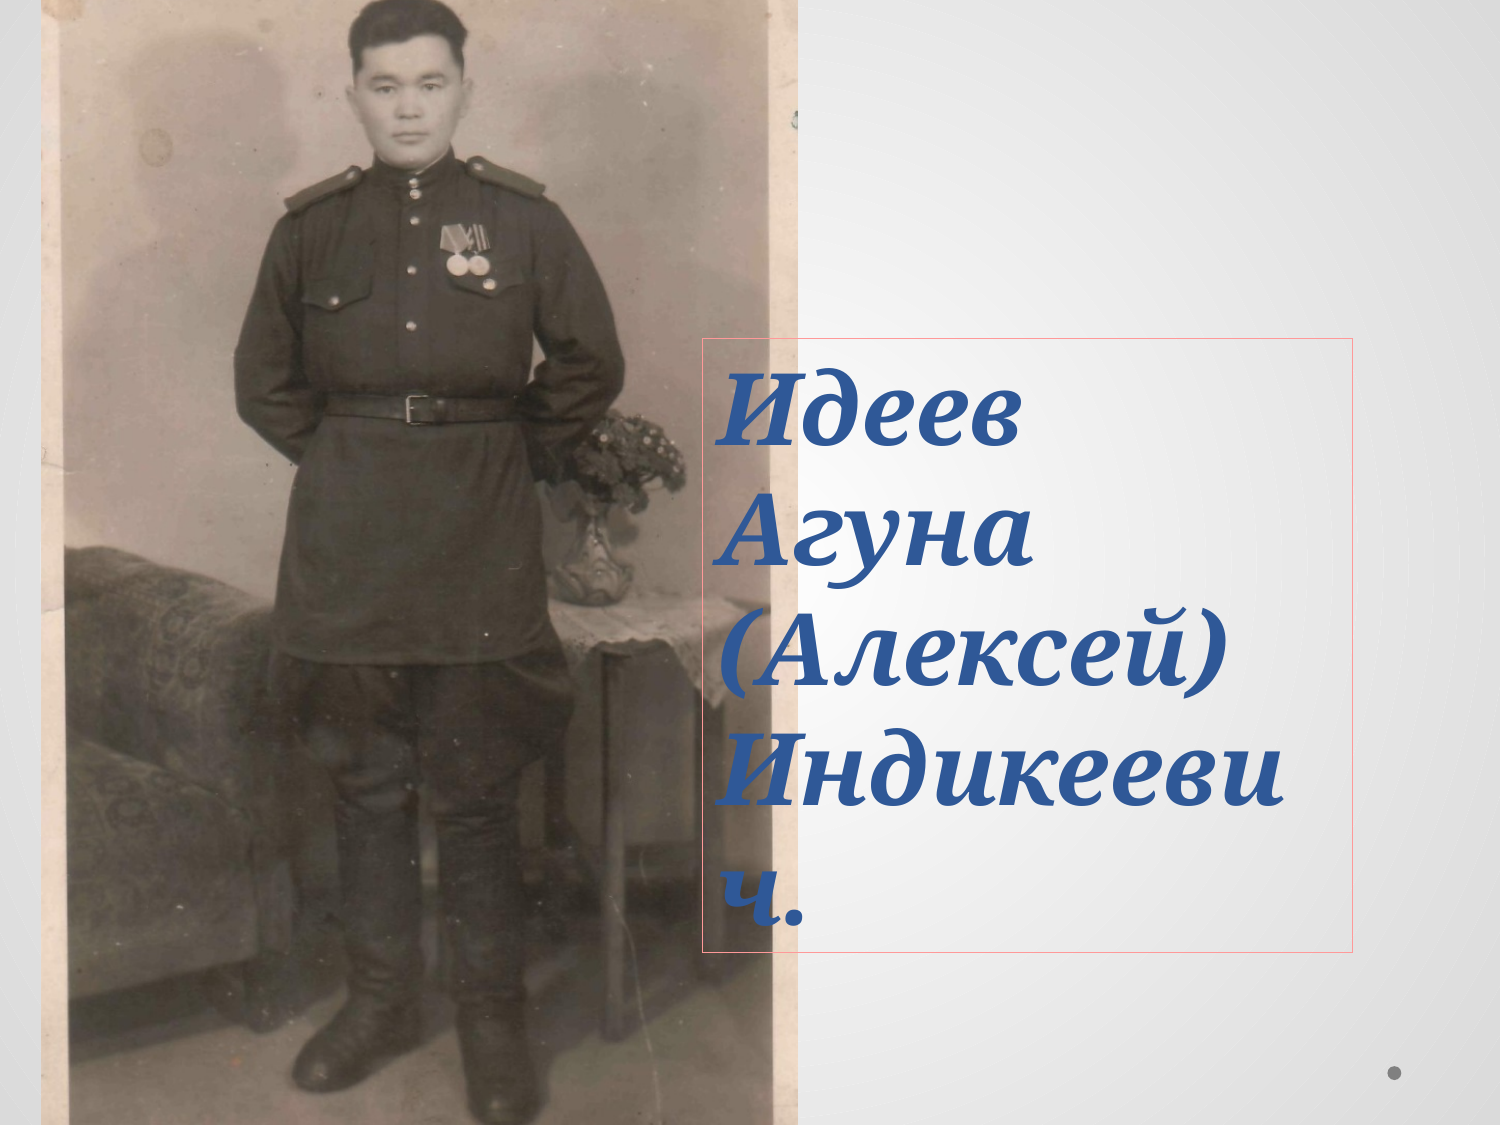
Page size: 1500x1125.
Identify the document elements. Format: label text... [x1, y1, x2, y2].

text_box Идеев Агуна (Алексей) Индикеевич. [802, 338, 1353, 953]
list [41, 0, 798, 1125]
